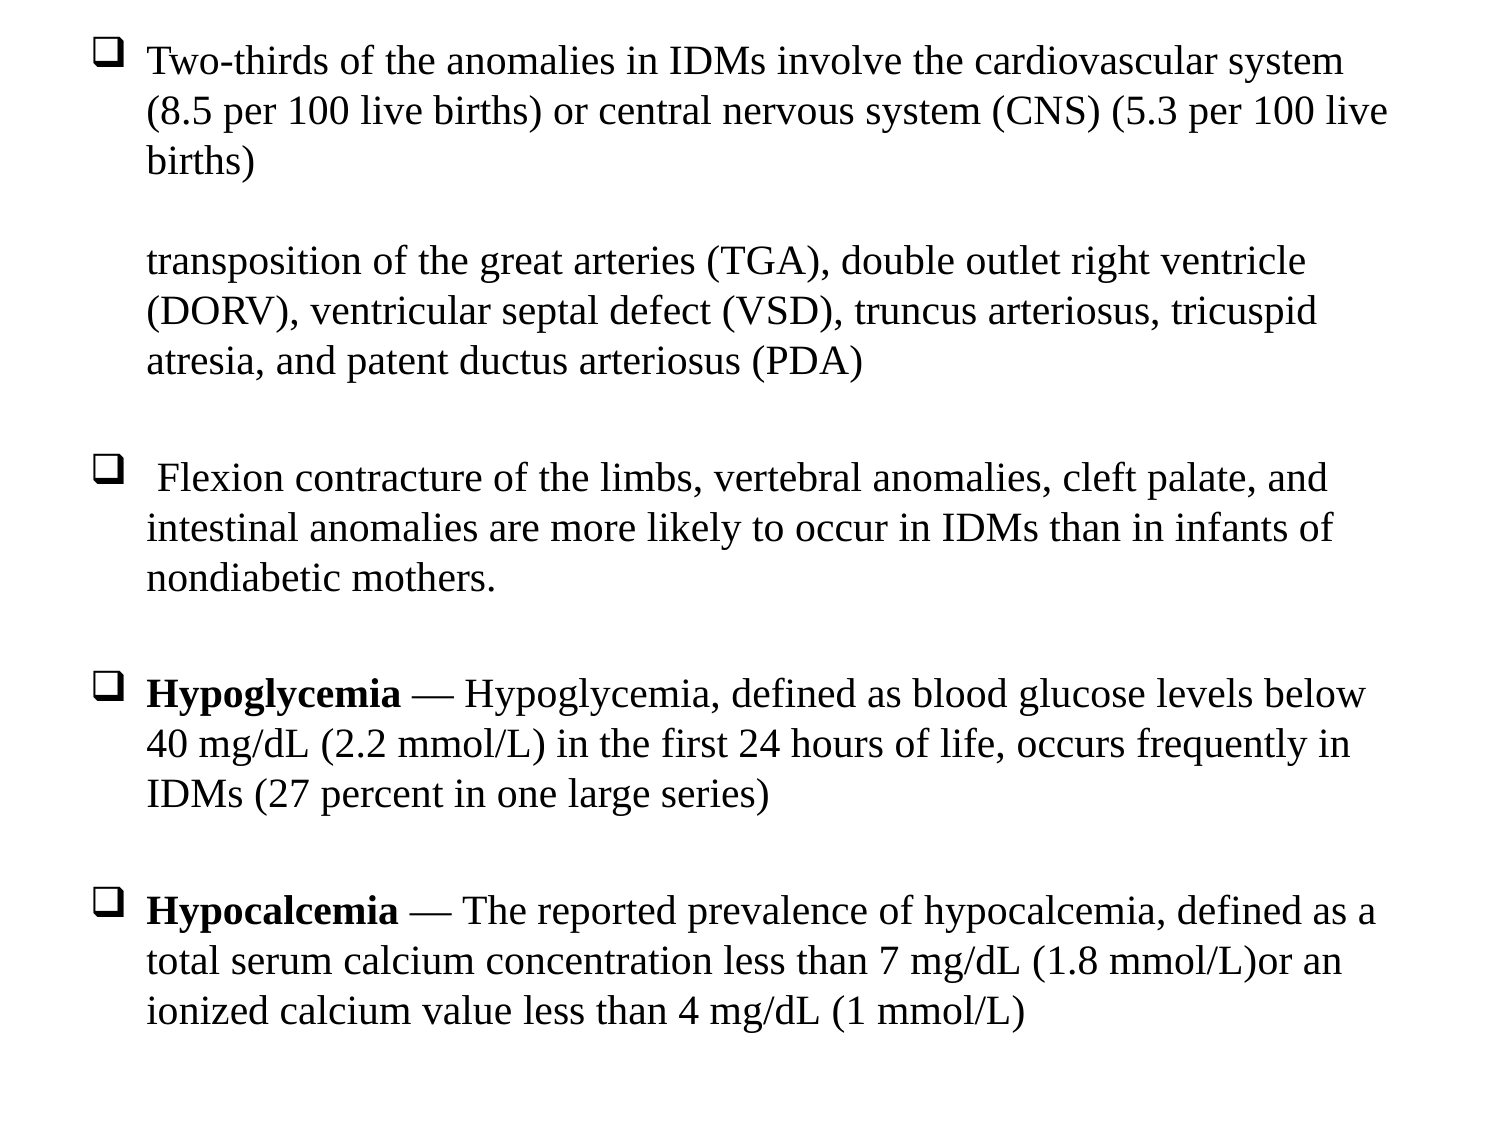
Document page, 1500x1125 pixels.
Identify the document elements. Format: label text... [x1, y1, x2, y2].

list Two-thirds of the anomalies in IDMs involve the cardiovascular system (8.5 per 100 live births) or central nervous system (CNS) (5.3 per 100 live births) transposition of the great arteries (TGA), double outlet right ventricle (DORV), ventricular septal defect (VSD), truncus arteriosus, tricuspid atresia, and patent ductus arteriosus (PDA) Flexion contracture of the limbs, vertebral anomalies, cleft palate, and intestinal anomalies are more likely to occur in IDMs than in infants of nondiabetic mothers. Hypoglycemia — Hypoglycemia, defined as blood glucose levels below 40 mg/dL (2.2 mmol/L) in the first 24 hours of life, occurs frequently in IDMs (27 percent in one large series) Hypocalcemia — The reported prevalence of hypocalcemia, defined as a total serum calcium concentration less than 7 mg/dL (1.8 mmol/L)or an ionized calcium value less than 4 mg/dL (1 mmol/L) [75, 24, 1425, 1005]
